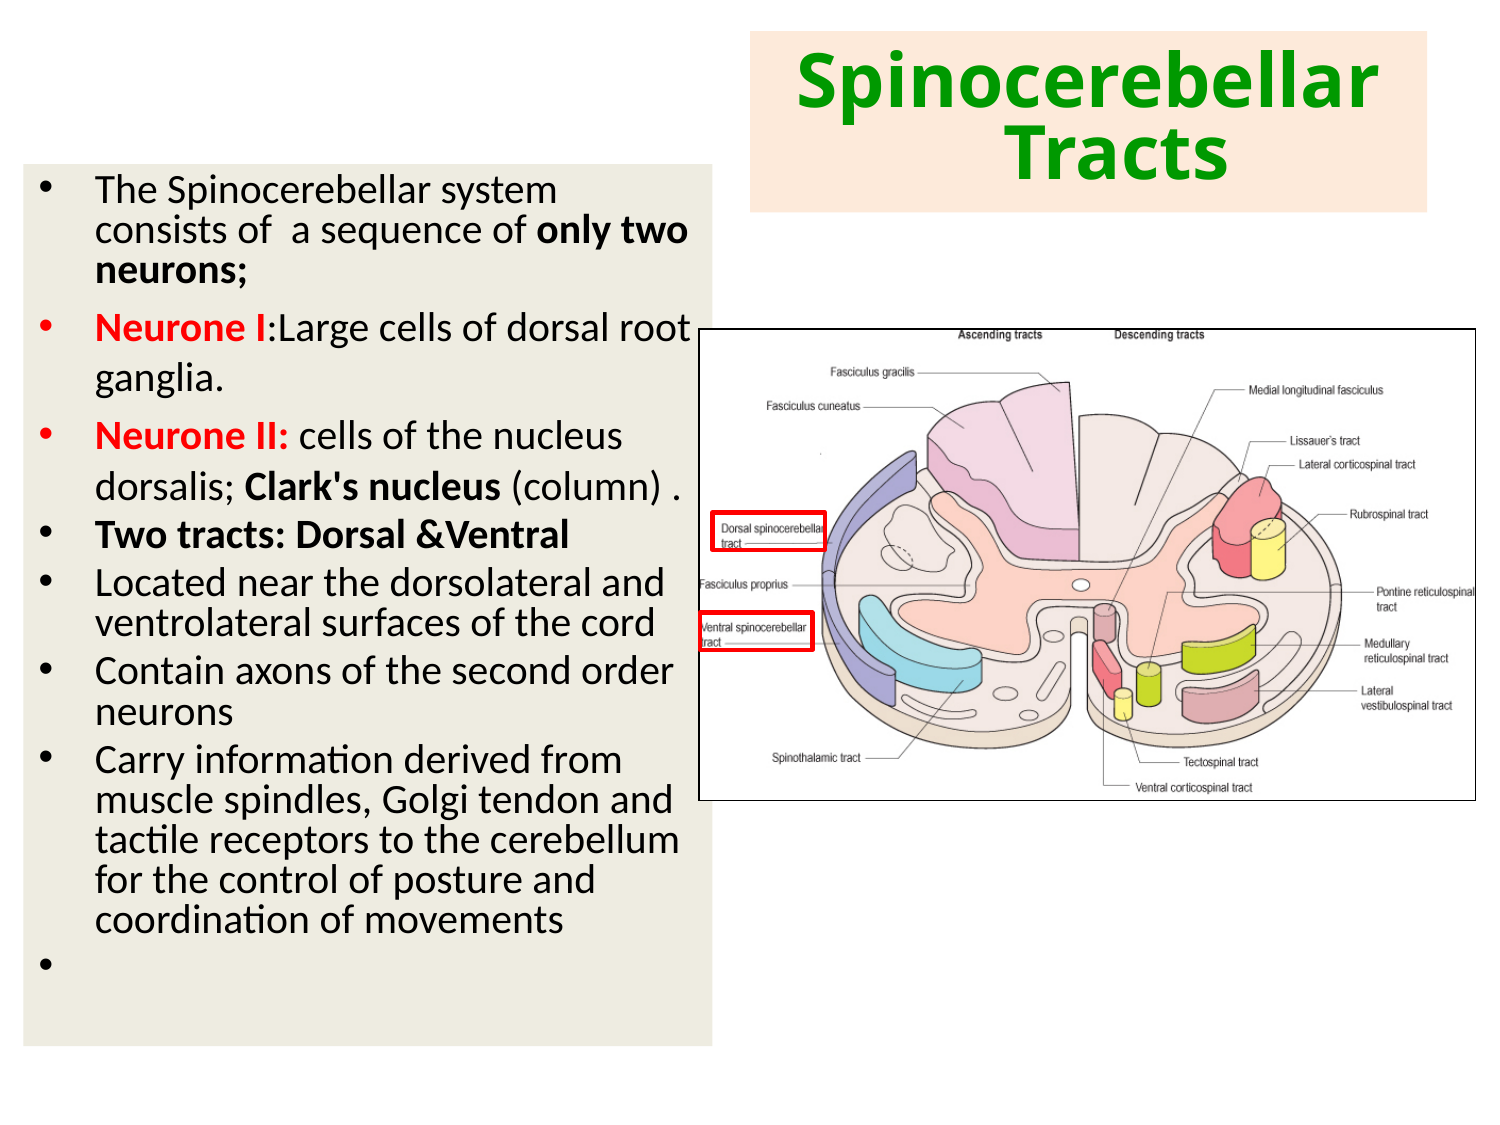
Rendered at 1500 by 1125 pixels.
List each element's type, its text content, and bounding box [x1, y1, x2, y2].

title Spinocerebellar Tracts [750, 31, 1428, 213]
picture [699, 329, 1476, 801]
list The Spinocerebellar system consists of a sequence of only two neurons; Neurone I:Large cells of dorsal root ganglia. Neurone II: cells of the nucleus dorsalis; Clark's nucleus (column) . Two tracts: Dorsal &Ventral Located near the dorsolateral and ventrolateral surfaces of the cord Contain axons of the second order neurons Carry information derived from muscle spindles, Golgi tendon and tactile receptors to the cerebellum for the control of posture and coordination of movements [23, 164, 713, 1047]
